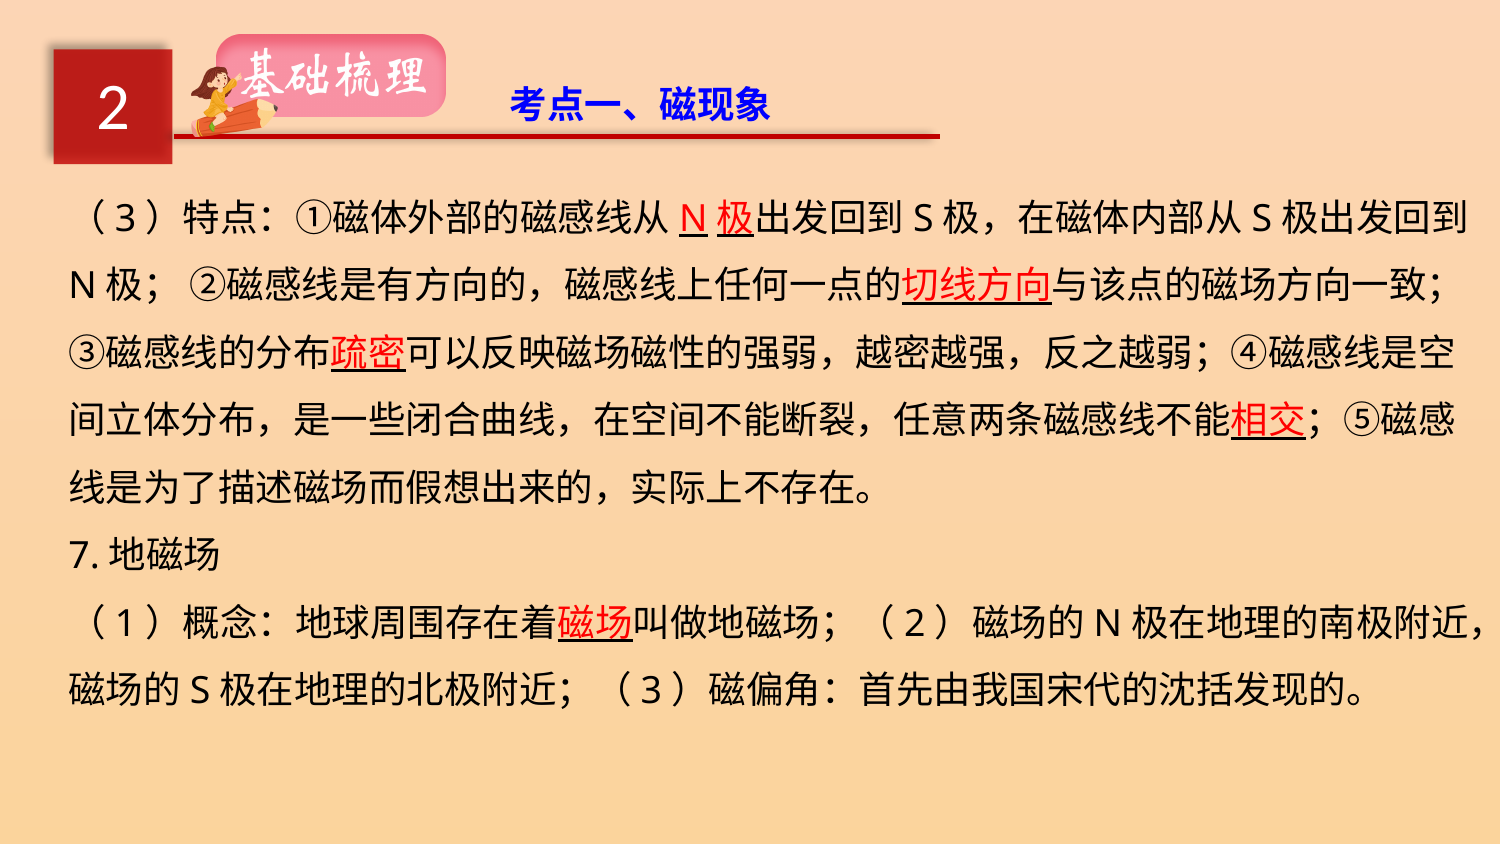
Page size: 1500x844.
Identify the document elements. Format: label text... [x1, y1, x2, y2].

text_box （3）特点：①磁体外部的磁感线从N极出发回到S极，在磁体内部从S极出发回到N极； ②磁感线是有方向的，磁感线上任何一点的切线方向与该点的磁场方向一致；③磁感线的分布疏密可以反映磁场磁性的强弱，越密越强，反之越弱；④磁感线是空间立体分布，是一些闭合曲线，在空间不能断裂，任意两条磁感线不能相交；⑤磁感线是为了描述磁场而假想出来的，实际上不存在。 7.地磁场 （1）概念：地球周围存在着磁场叫做地磁场；（2）磁场的N极在地理的南极附近，磁场的S极在地理的北极附近；（3）磁偏角：首先由我国宋代的沈括发现的。 [53, 164, 1485, 719]
text_box [53, 49, 173, 56]
text_box 2 [46, 56, 180, 151]
text_box 考点一、磁现象 [494, 73, 887, 134]
text_box [53, 151, 173, 164]
picture [191, 33, 447, 137]
